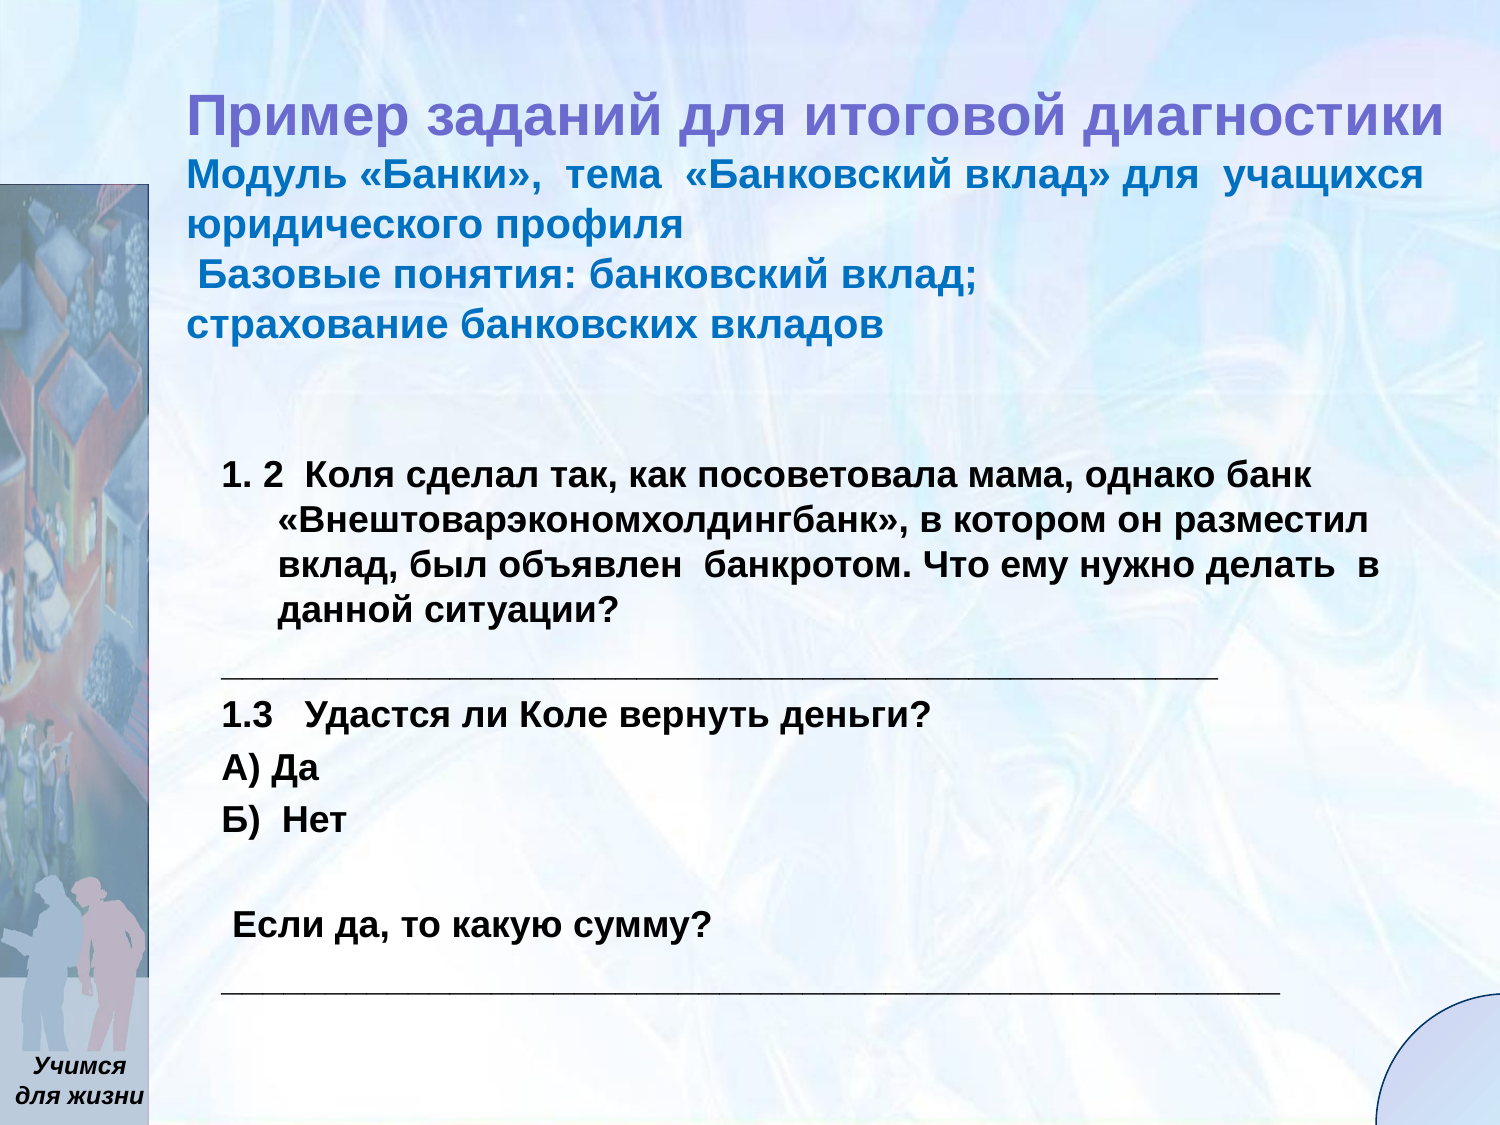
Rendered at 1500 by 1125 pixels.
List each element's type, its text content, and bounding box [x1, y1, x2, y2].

picture [0, 0, 1500, 1125]
title Пример заданий для итоговой диагностики Модуль «Банки», тема «Банковский вклад» для учащихся юридического профиля Базовые понятия: банковский вклад; страхование банковских вкладов [170, 42, 1500, 362]
list 1. 2 Коля сделал так, как посоветовала мама, однако банк «Внештоварэкономхолдингбанк», в котором он разместил вклад, был объявлен банкротом. Что ему нужно делать в данной ситуации? ________________________________________________ 1.3 Удастся ли Коле вернуть деньги? А) Да Б) Нет Если да, то какую сумму? ___________________________________________________ [206, 385, 1426, 1095]
